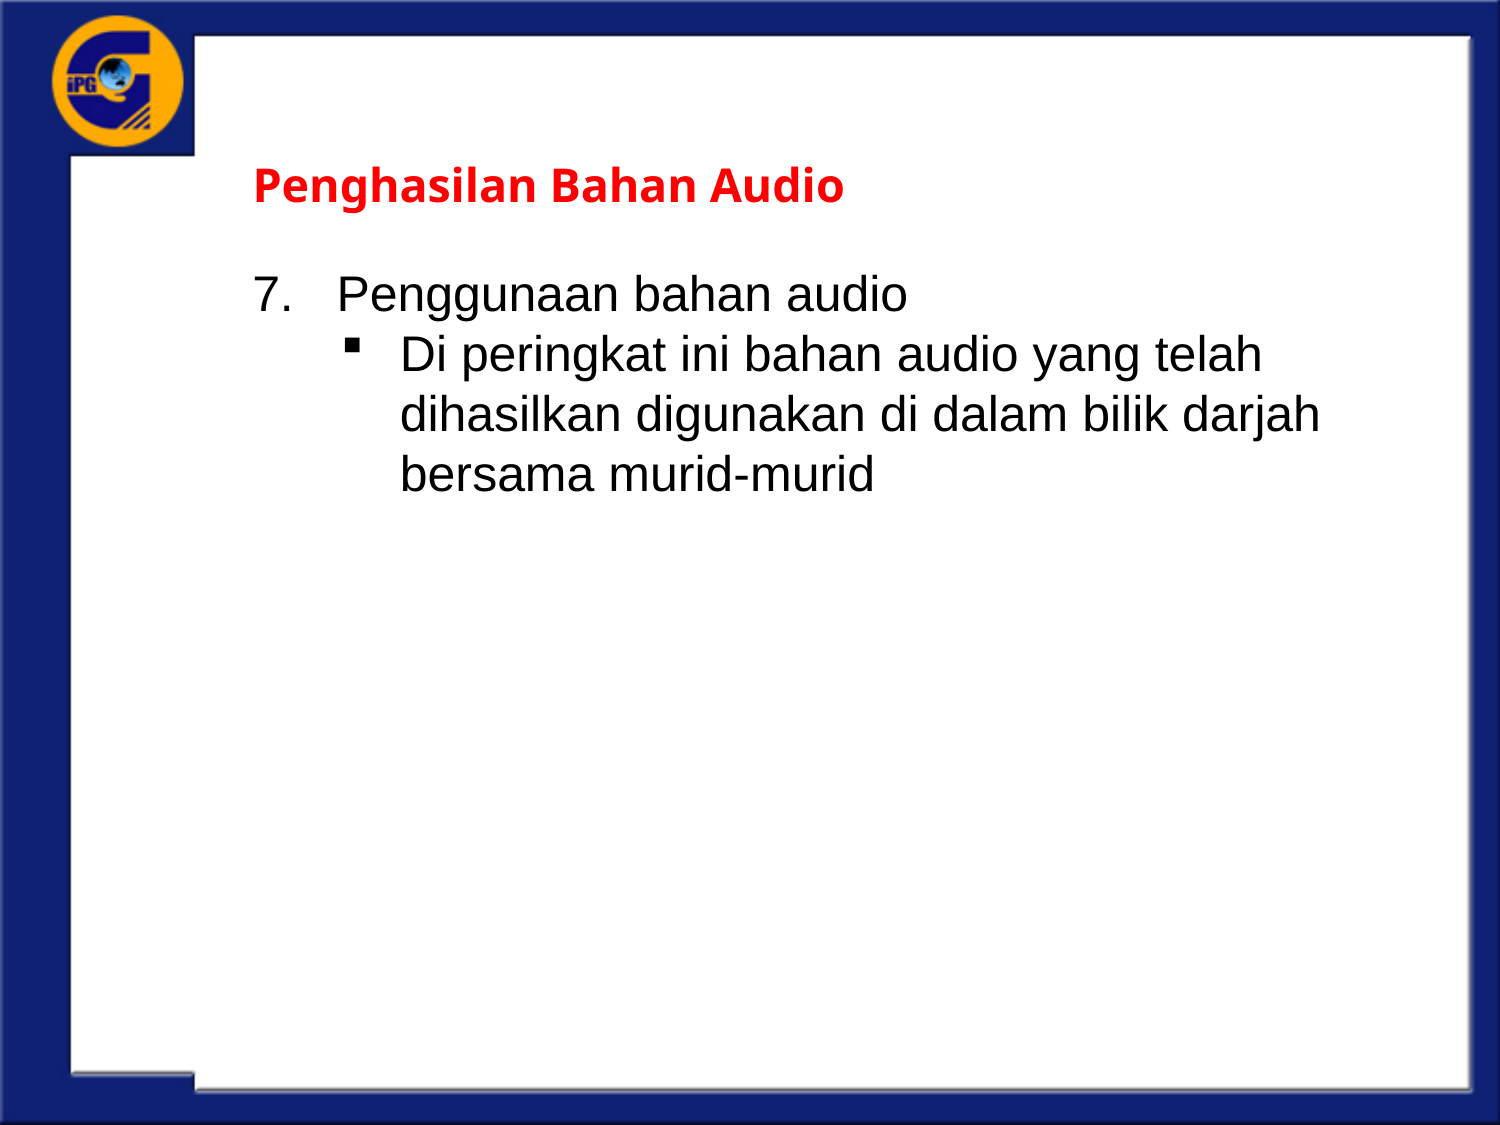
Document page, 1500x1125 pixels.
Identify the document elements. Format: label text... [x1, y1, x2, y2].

text_box Penggunaan bahan audio Di peringkat ini bahan audio yang telah dihasilkan digunakan di dalam bilik darjah bersama murid-murid [237, 220, 1387, 510]
picture [0, 0, 1500, 1125]
title Penghasilan Bahan Audio [237, 148, 1399, 220]
